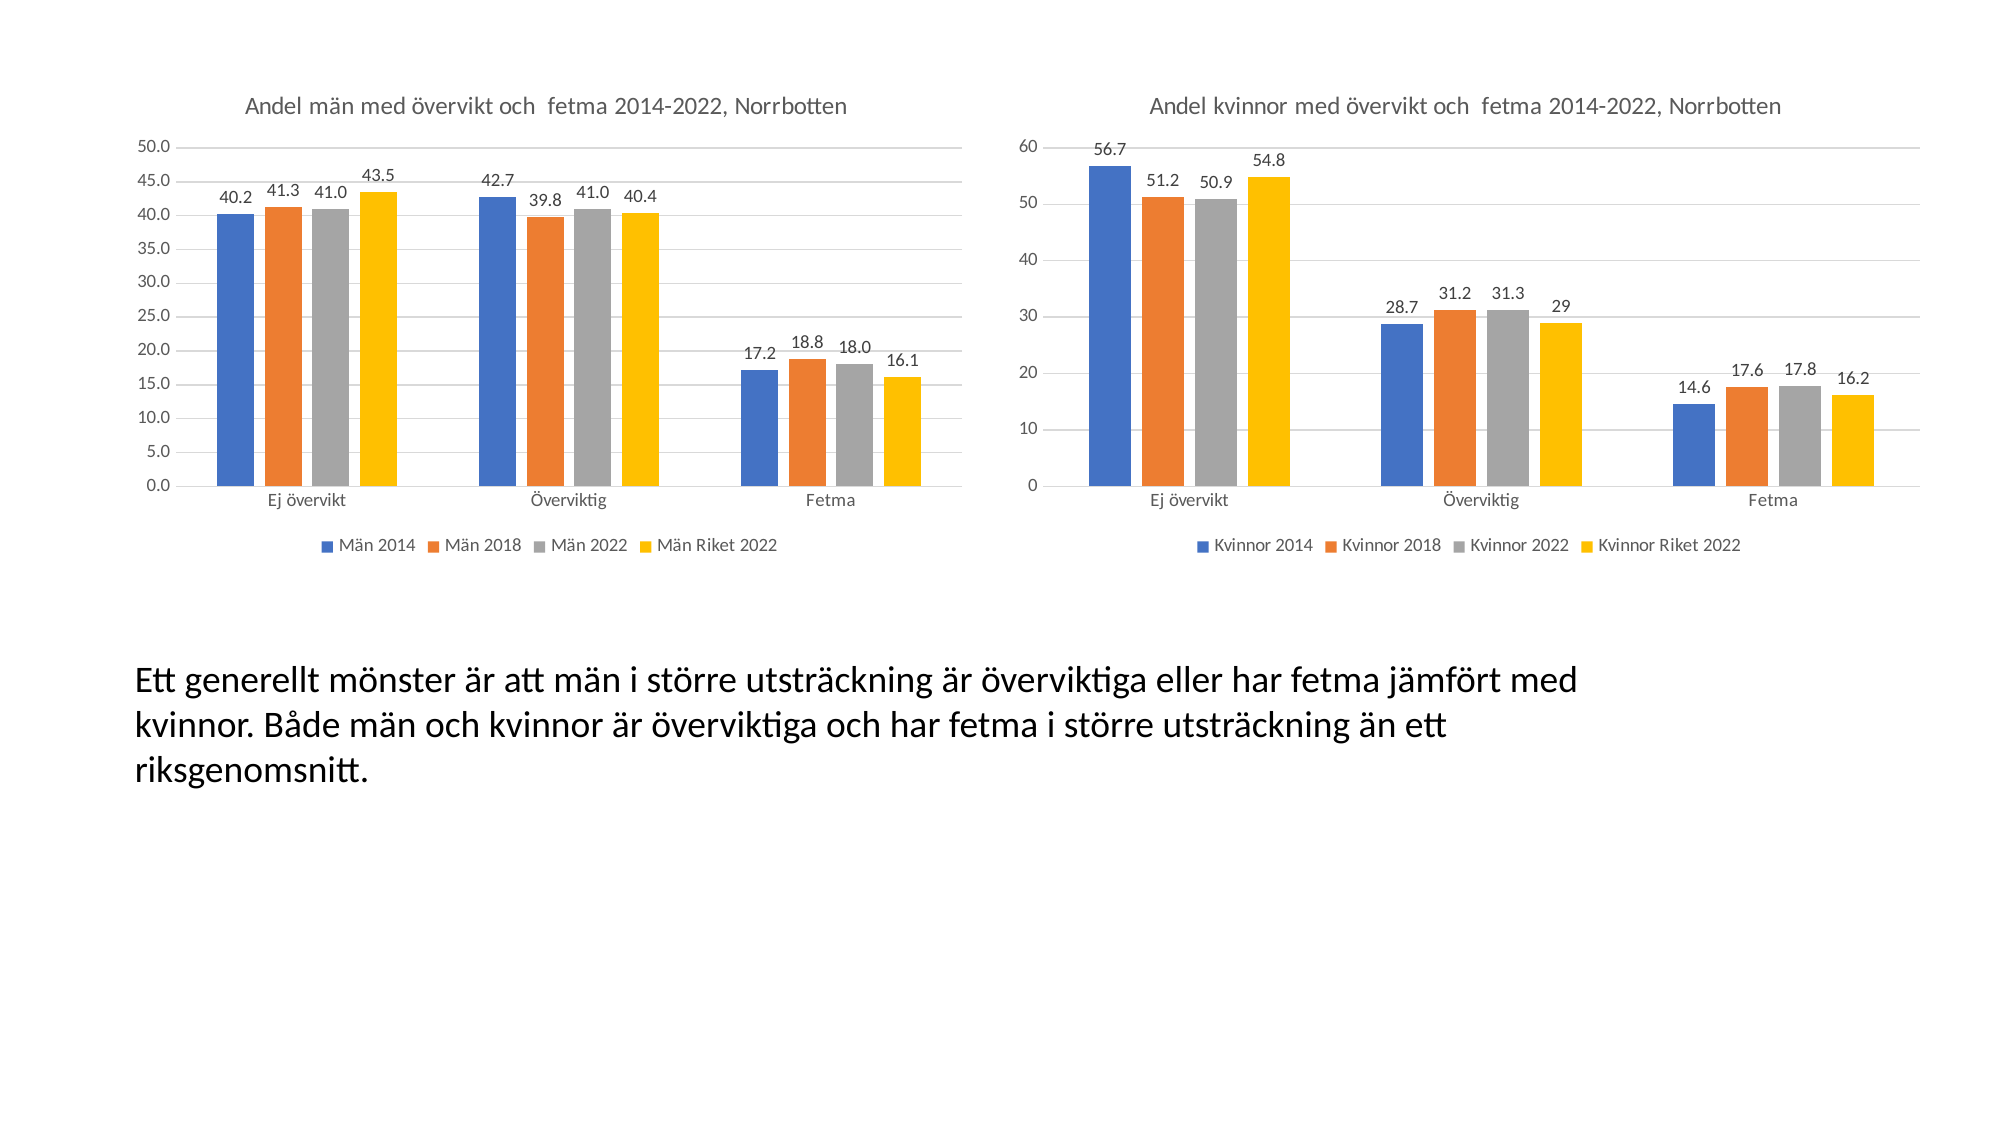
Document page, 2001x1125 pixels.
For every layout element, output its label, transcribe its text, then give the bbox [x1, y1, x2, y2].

chart [119, 70, 980, 563]
chart [999, 70, 1939, 563]
text_box Ett generellt mönster är att män i större utsträckning är överviktiga eller har fetma jämfört med kvinnor. Både män och kvinnor är överviktiga och har fetma i större utsträckning än ett riksgenomsnitt. [120, 647, 1625, 798]
